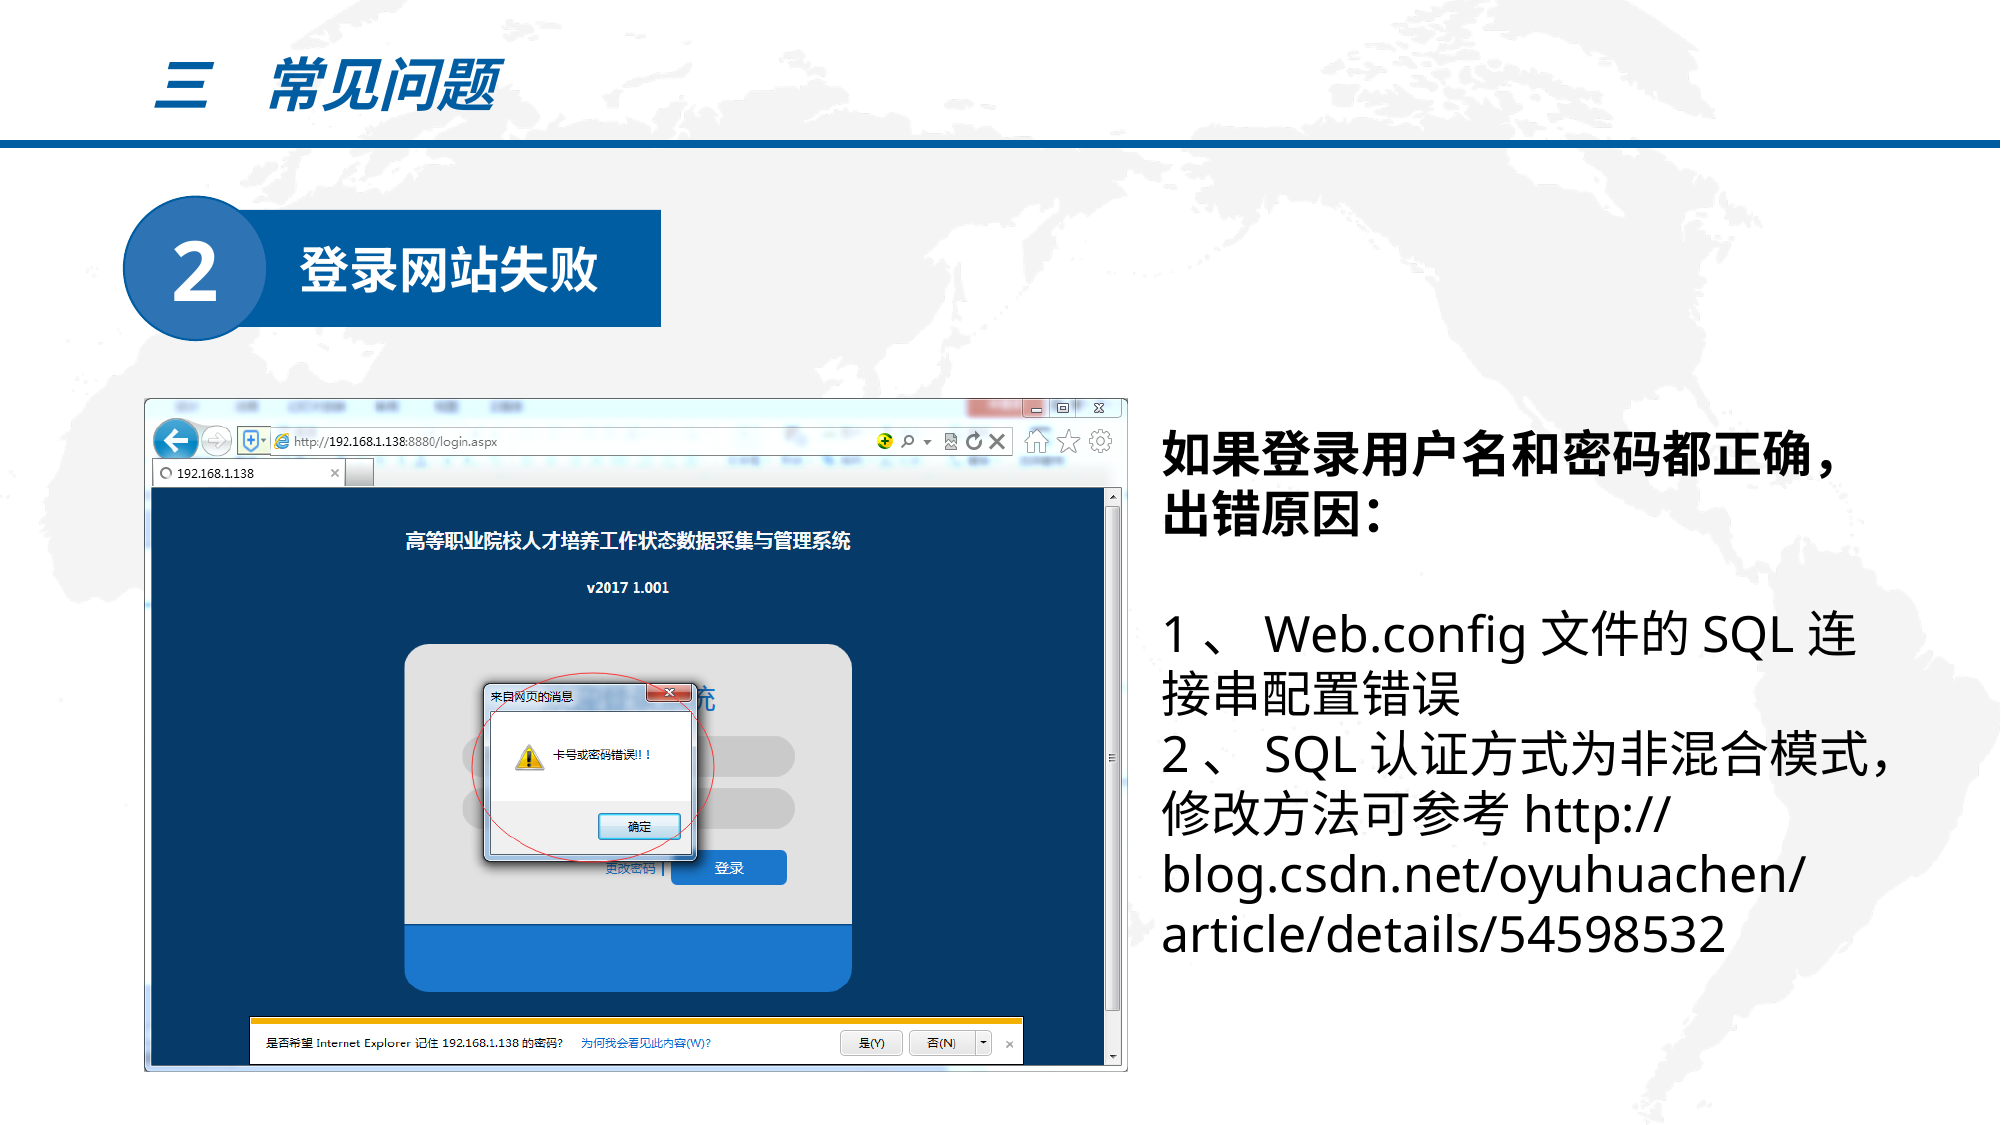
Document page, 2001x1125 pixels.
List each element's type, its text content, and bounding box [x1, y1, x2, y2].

text_box 如果登录用户名和密码都正确，出错原因： 1、Web.config文件的SQL连接串配置错误 2、SQL认证方式为非混合模式，修改方法可参考http://blog.csdn.net/oyuhuachen/article/details/54598532 [1147, 414, 1912, 970]
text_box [123, 196, 662, 341]
picture [0, 0, 2001, 1125]
text_box 三 常见问题 [136, 40, 511, 126]
